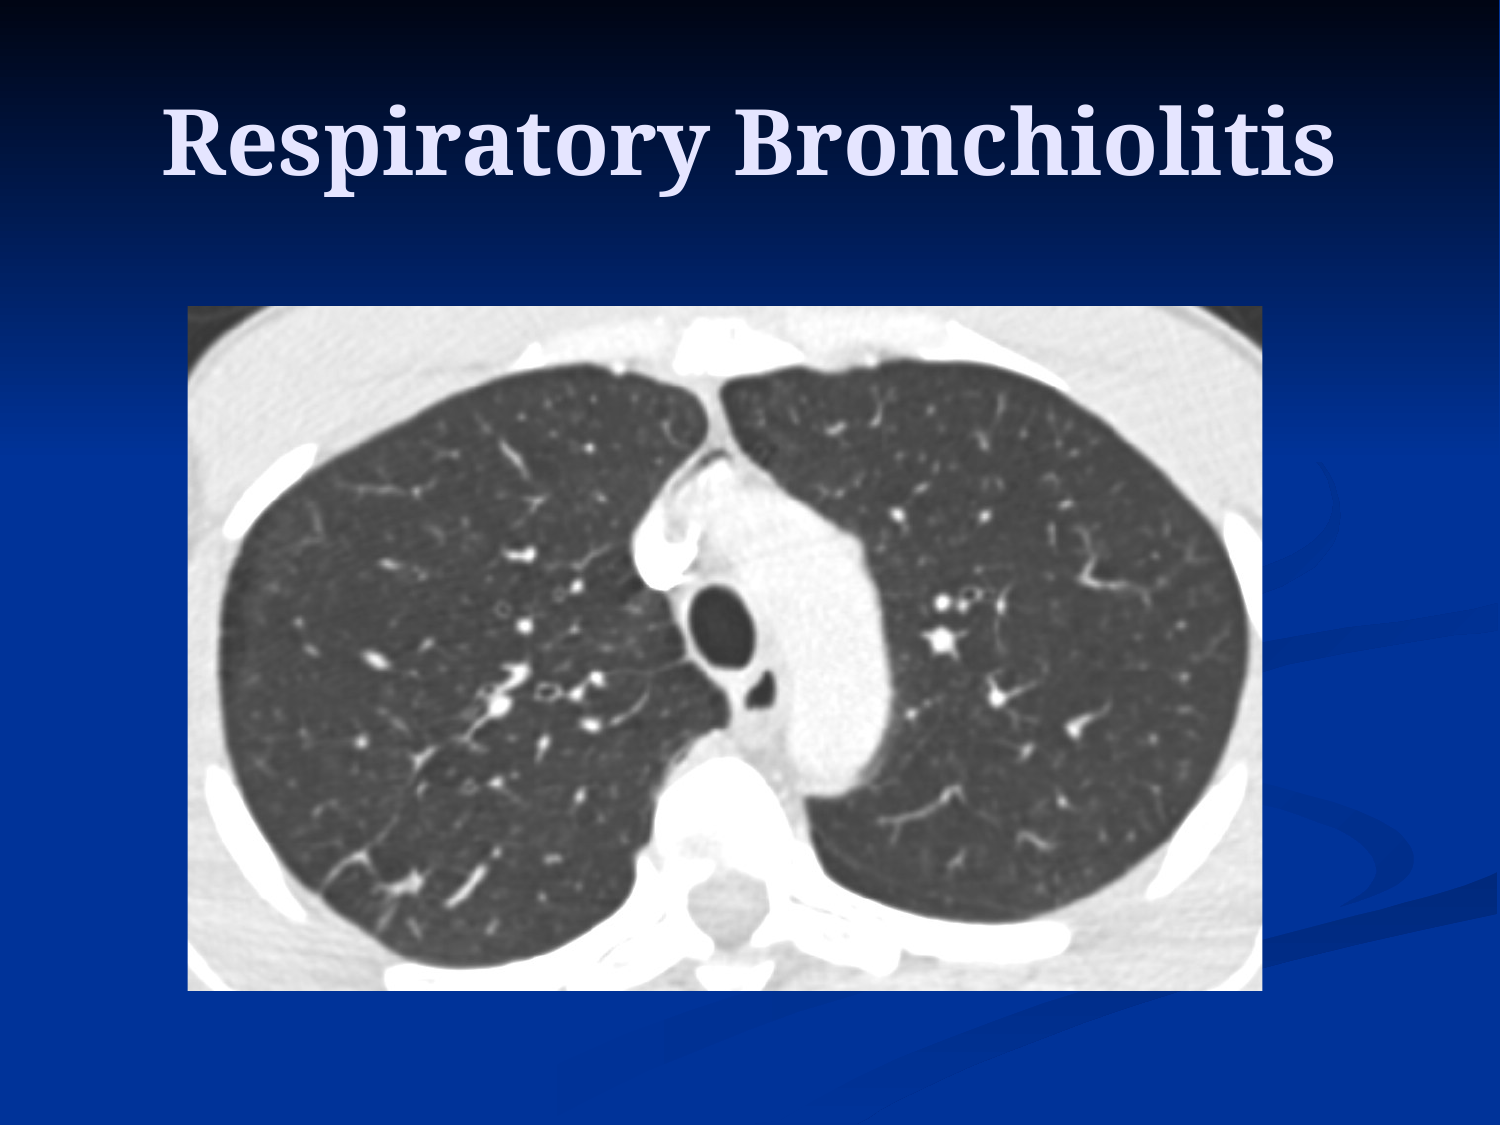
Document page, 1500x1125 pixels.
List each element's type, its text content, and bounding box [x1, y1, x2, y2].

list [187, 306, 1263, 992]
title Respiratory Bronchiolitis [74, 44, 1426, 233]
